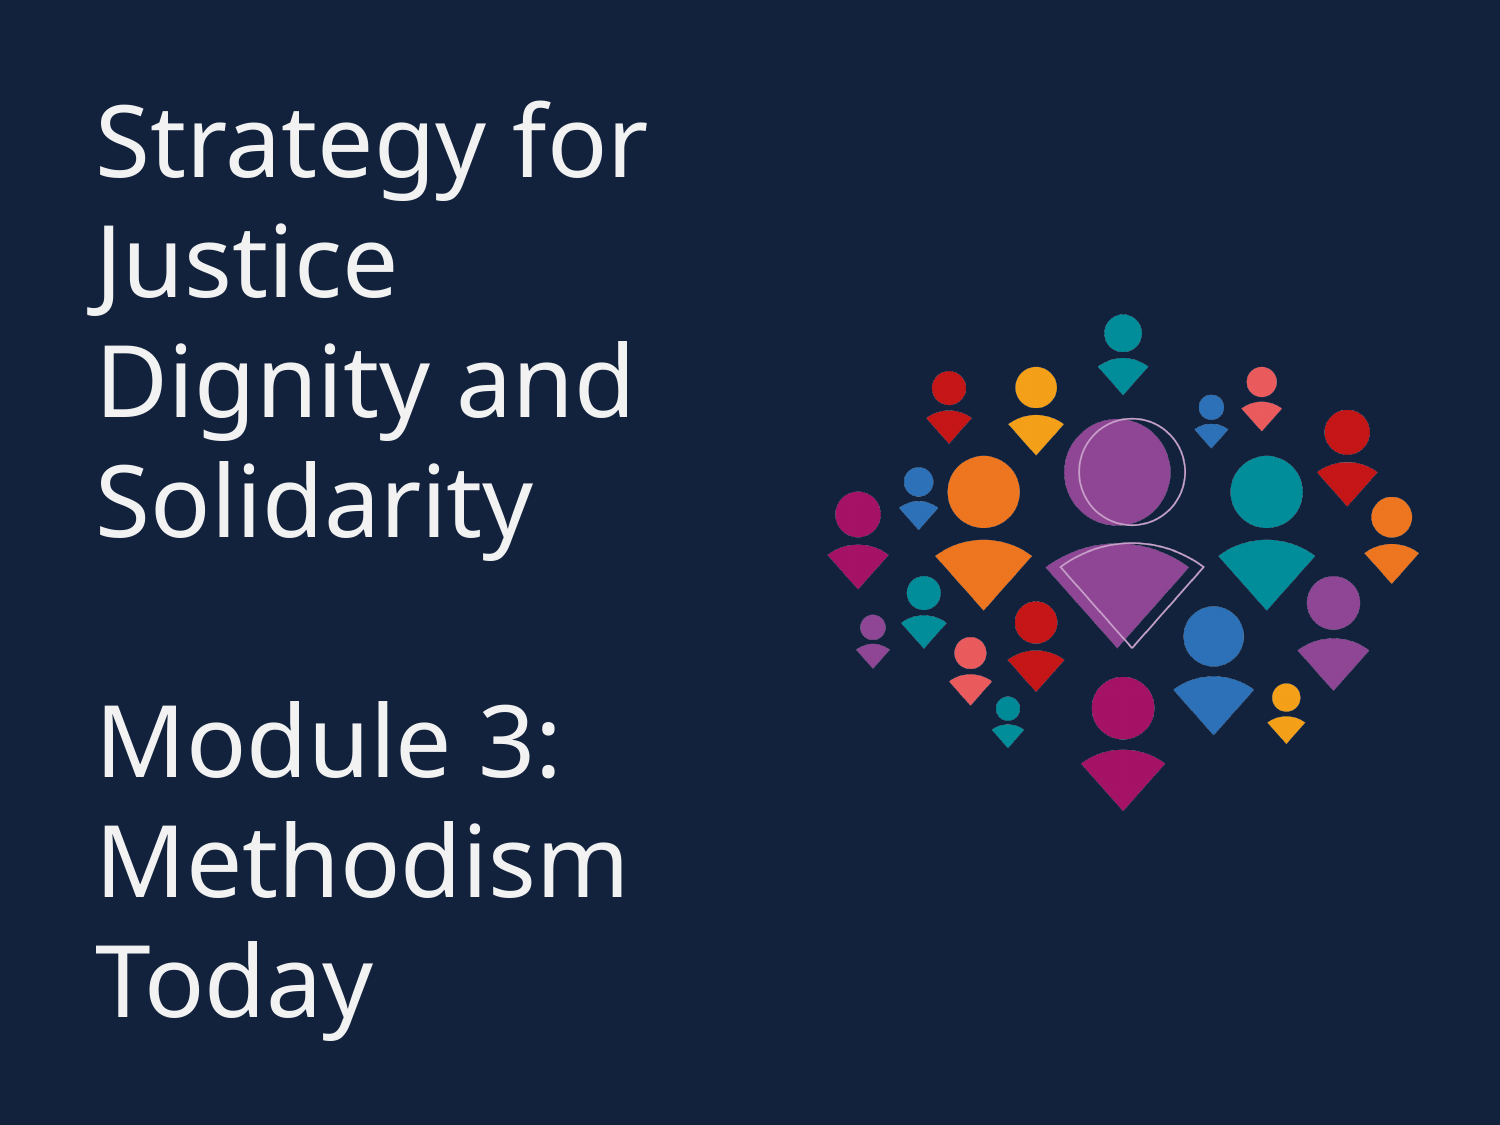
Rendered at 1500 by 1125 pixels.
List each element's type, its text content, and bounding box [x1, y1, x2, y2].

text_box Strategy for Justice Dignity and Solidarity Module 3: Methodism Today [81, 70, 933, 1045]
picture [827, 314, 1419, 811]
